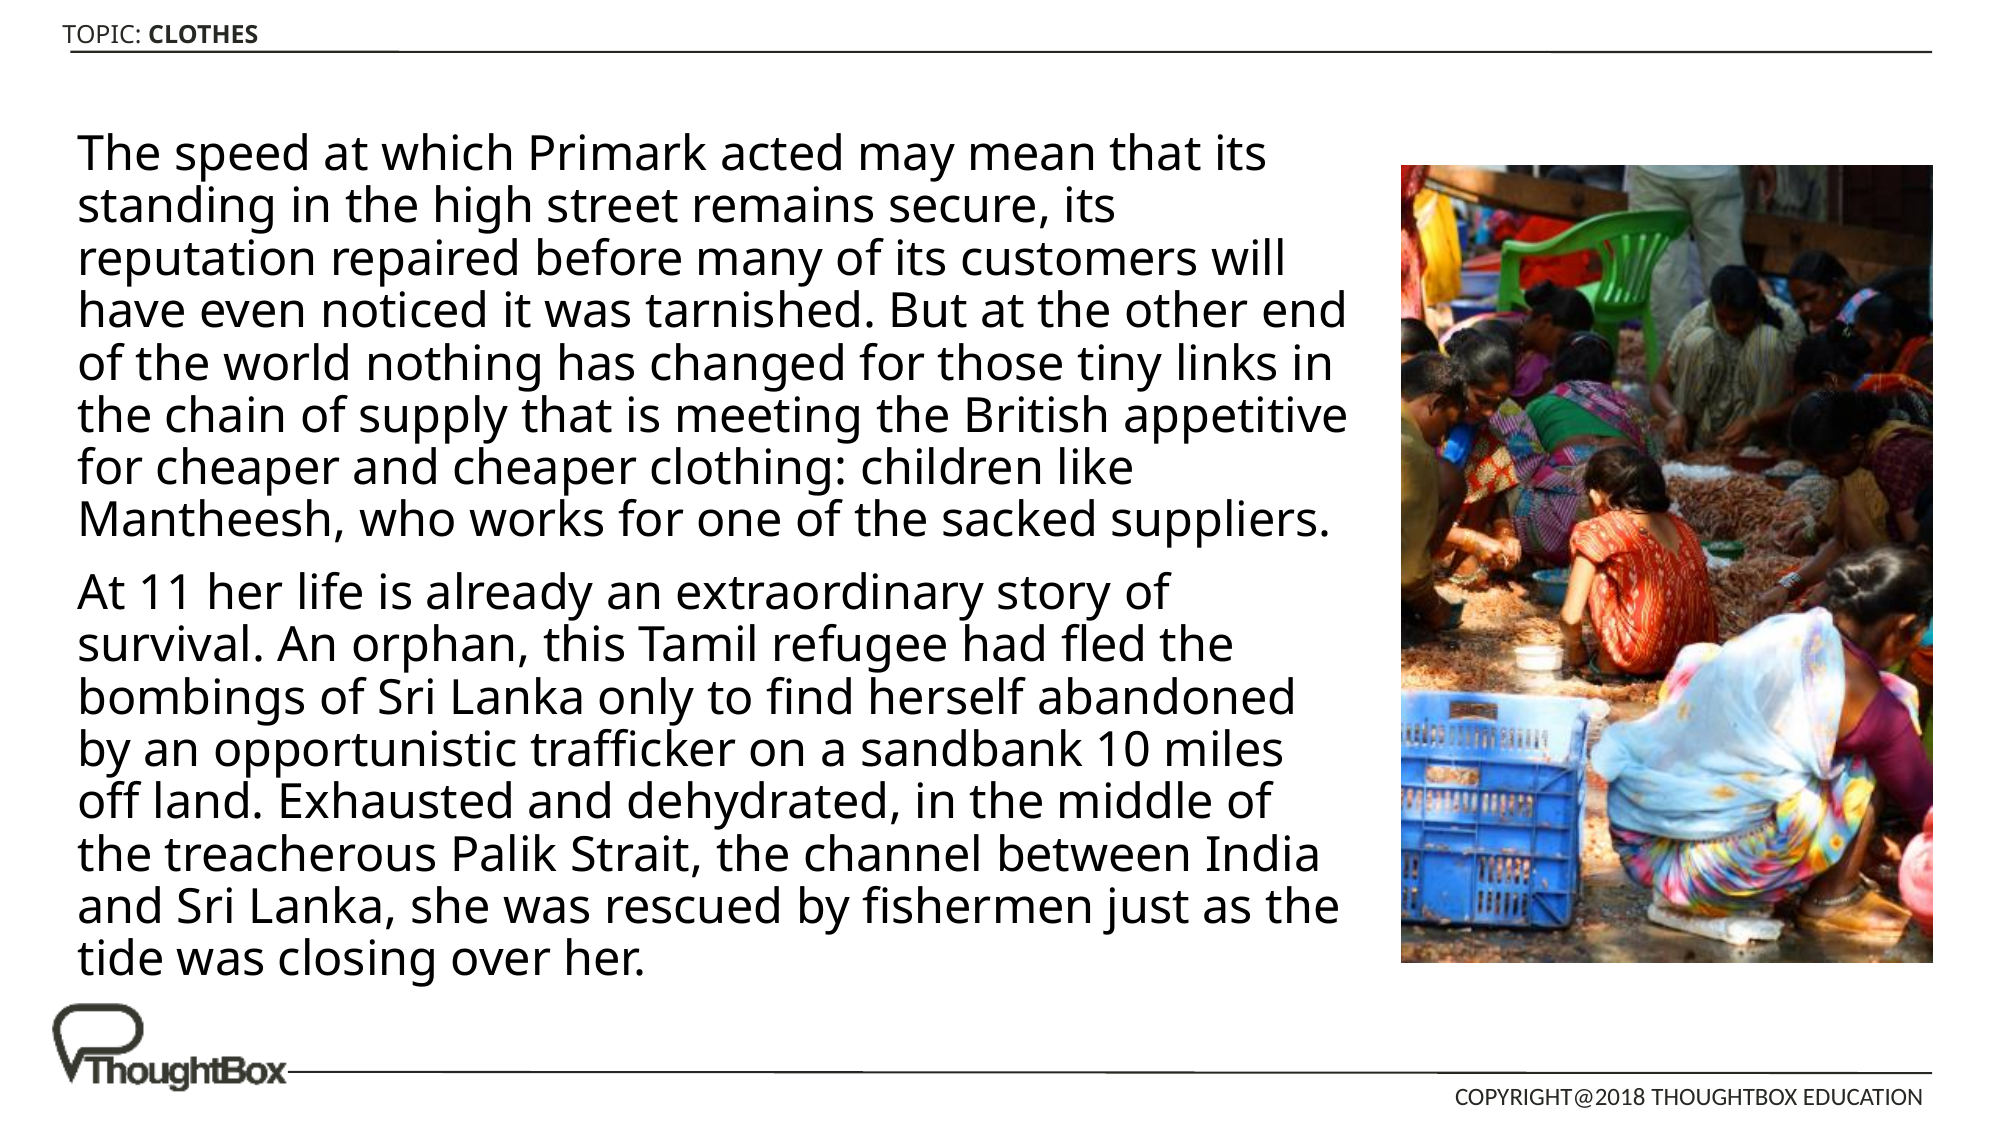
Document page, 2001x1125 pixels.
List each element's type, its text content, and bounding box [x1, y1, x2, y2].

footer [0, 1042, 675, 1103]
list The speed at which Primark acted may mean that its standing in the high street remains secure, its reputation repaired before many of its customers will have even noticed it was tarnished. But at the other end of the world nothing has changed for those tiny links in the chain of supply that is meeting the British appetitive for cheaper and cheaper clothing: children like Mantheesh, who works for one of the sacked suppliers. At 11 her life is already an extraordinary story of survival. An orphan, this Tamil refugee had fled the bombings of Sri Lanka only to find herself abandoned by an opportunistic trafficker on a sandbank 10 miles off land. Exhausted and dehydrated, in the middle of the treacherous Palik Strait, the channel between India and Sri Lanka, she was rescued by fishermen just as the tide was closing over her. [62, 121, 1367, 1032]
picture [51, 1002, 288, 1042]
picture [1401, 165, 1933, 963]
